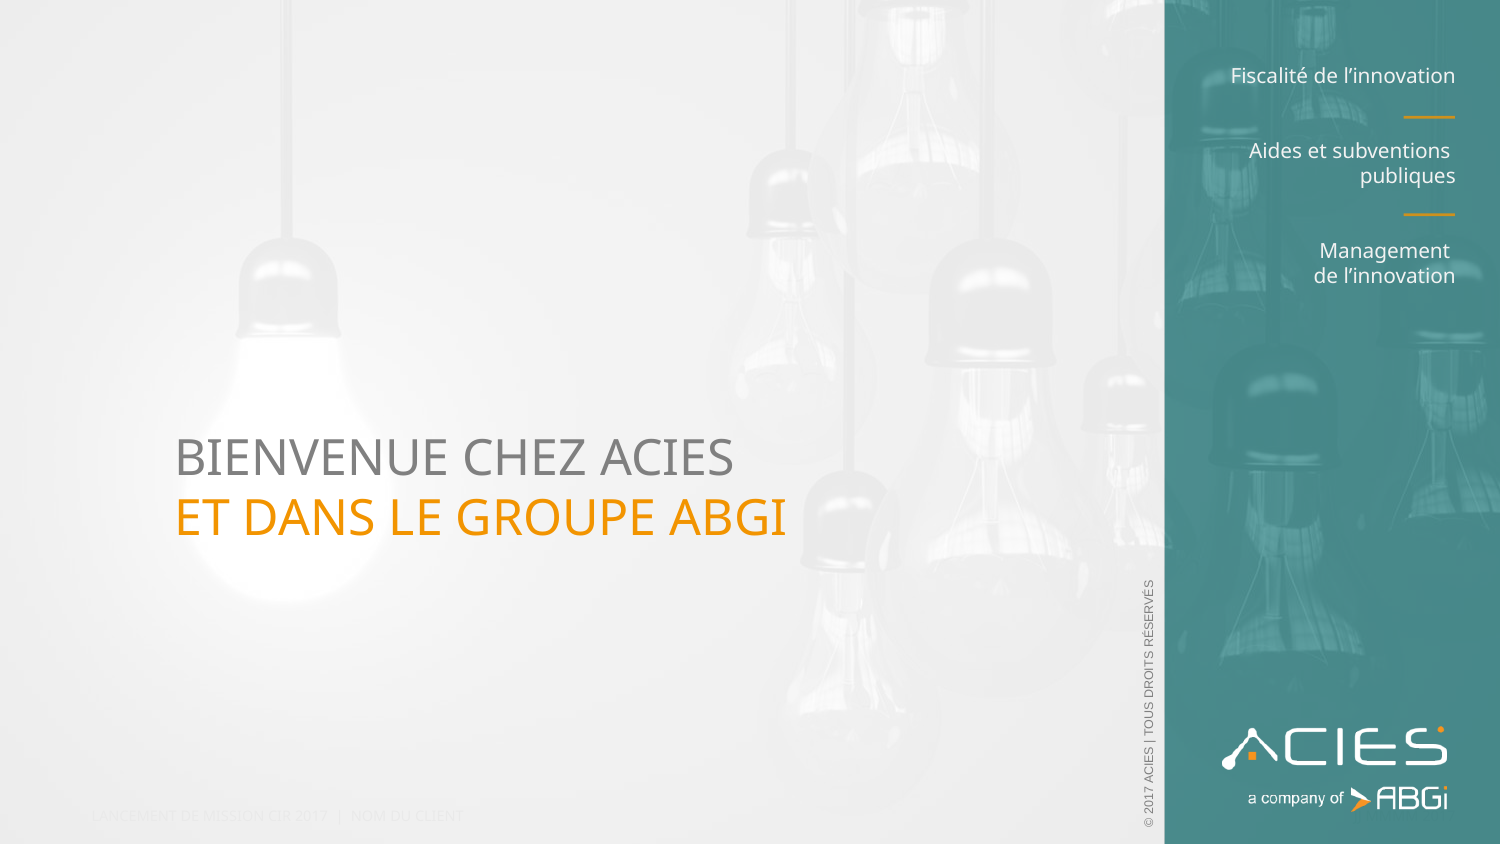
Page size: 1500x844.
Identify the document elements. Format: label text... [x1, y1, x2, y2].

title Bienvenue chez Acies et dans le groupe ABGI [159, 418, 1046, 600]
picture [1222, 726, 1447, 812]
